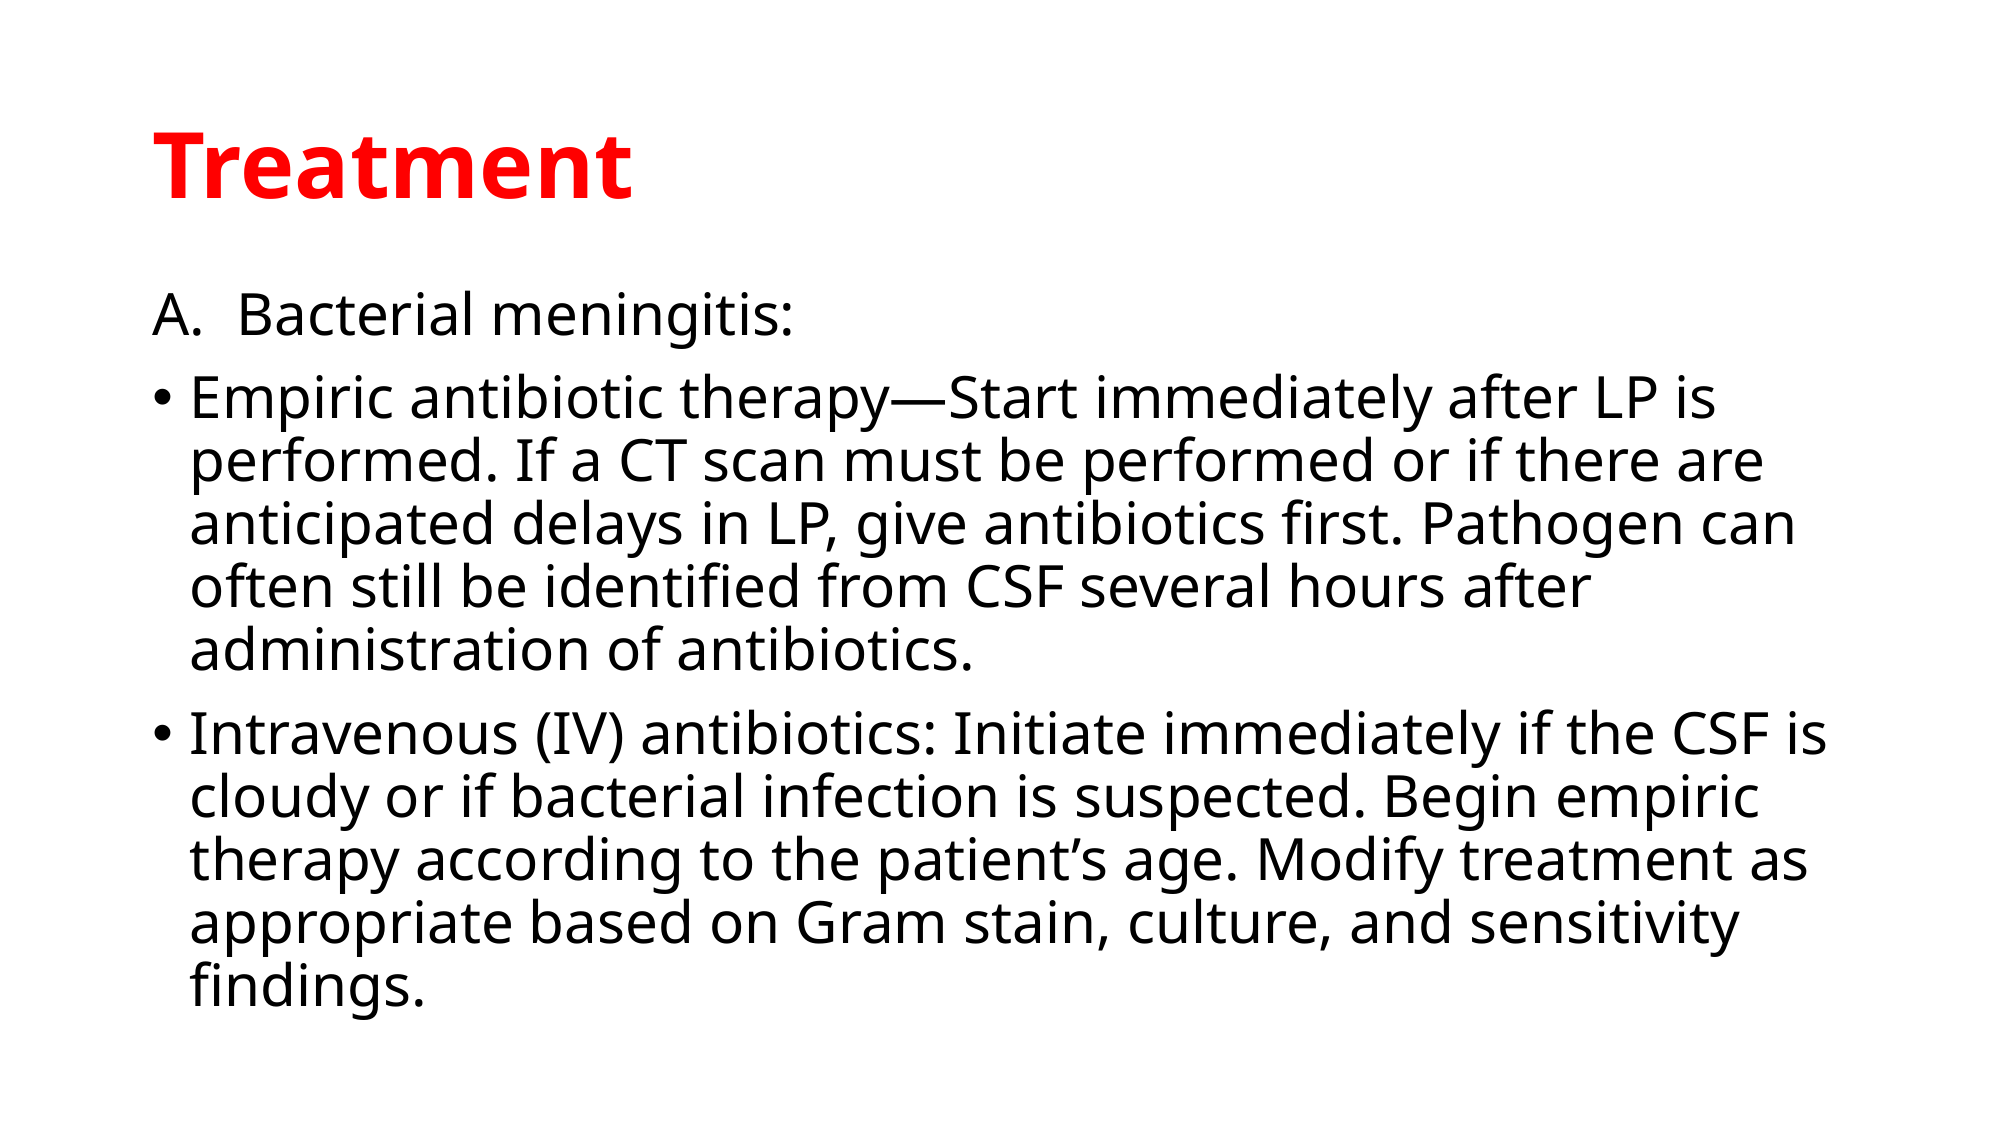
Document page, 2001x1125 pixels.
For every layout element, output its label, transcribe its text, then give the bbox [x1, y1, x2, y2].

list Bacterial meningitis: Empiric antibiotic therapy—Start immediately after LP is performed. If a CT scan must be performed or if there are anticipated delays in LP, give antibiotics first. Pathogen can often still be identified from CSF several hours after administration of antibiotics. Intravenous (IV) antibiotics: Initiate immediately if the CSF is cloudy or if bacterial infection is suspected. Begin empiric therapy according to the patient’s age. Modify treatment as appropriate based on Gram stain, culture, and sensitivity findings. [137, 277, 1863, 1125]
title Treatment [137, 59, 1863, 277]
